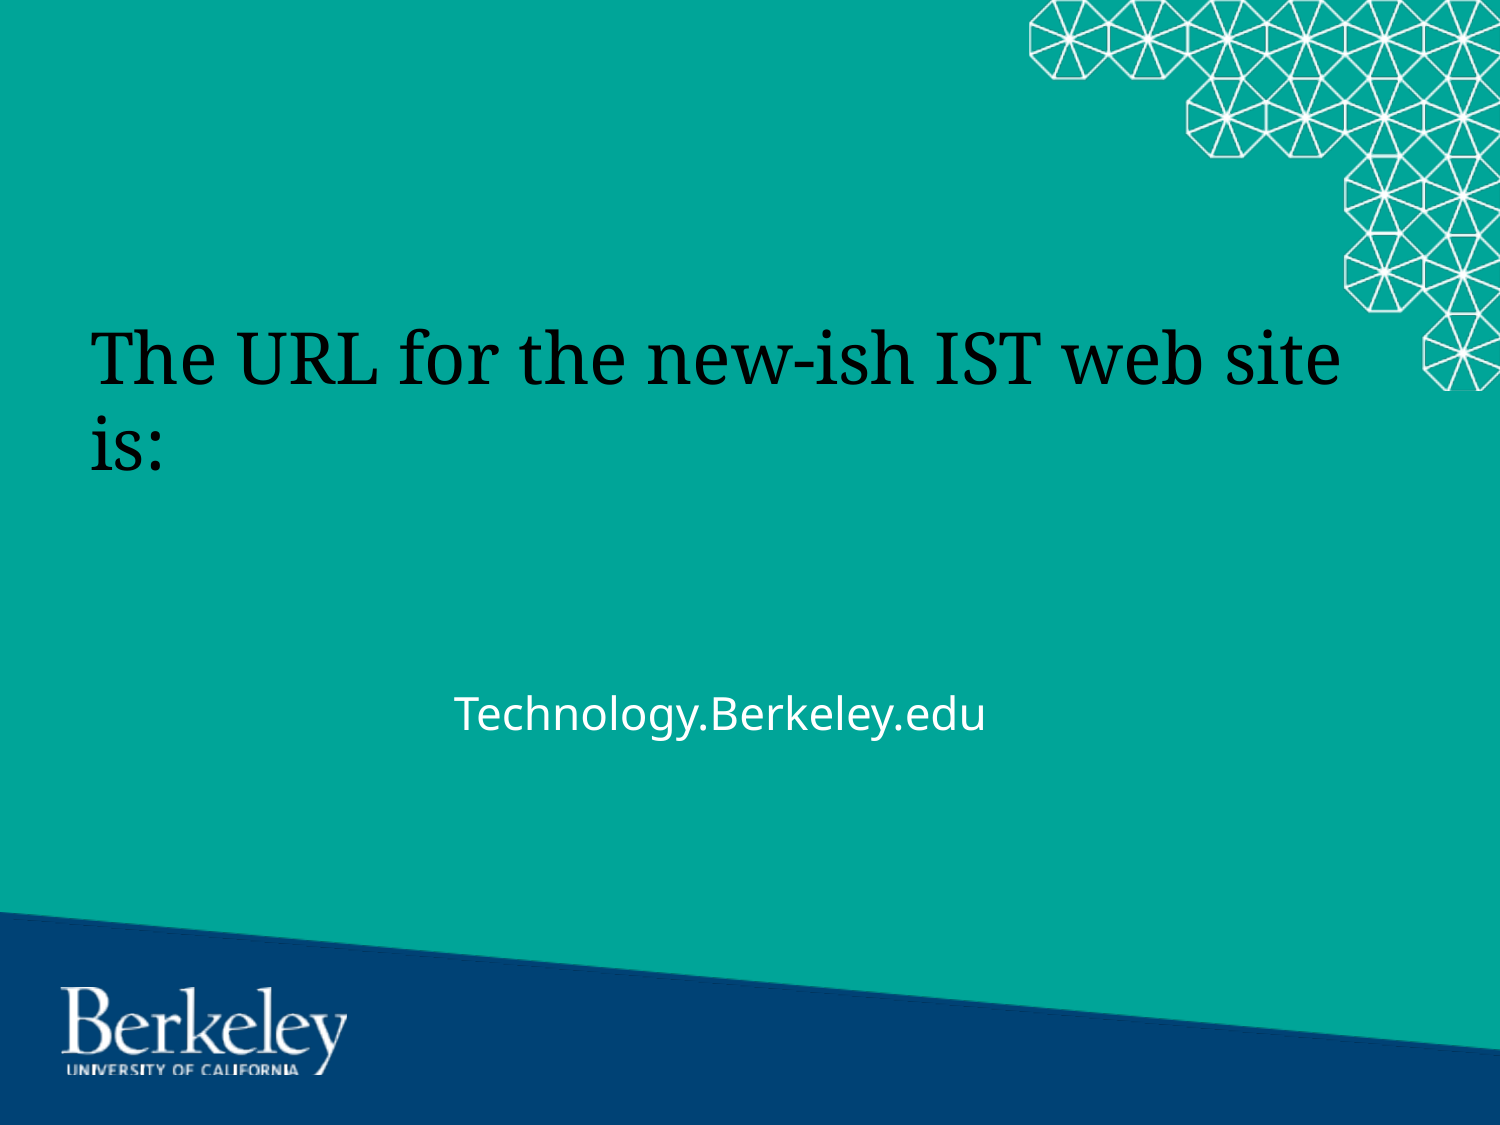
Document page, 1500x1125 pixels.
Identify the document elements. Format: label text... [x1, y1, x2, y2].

title The URL for the new-ish IST web site is: [75, 304, 1367, 493]
list Technology.Berkeley.edu [75, 677, 1367, 969]
